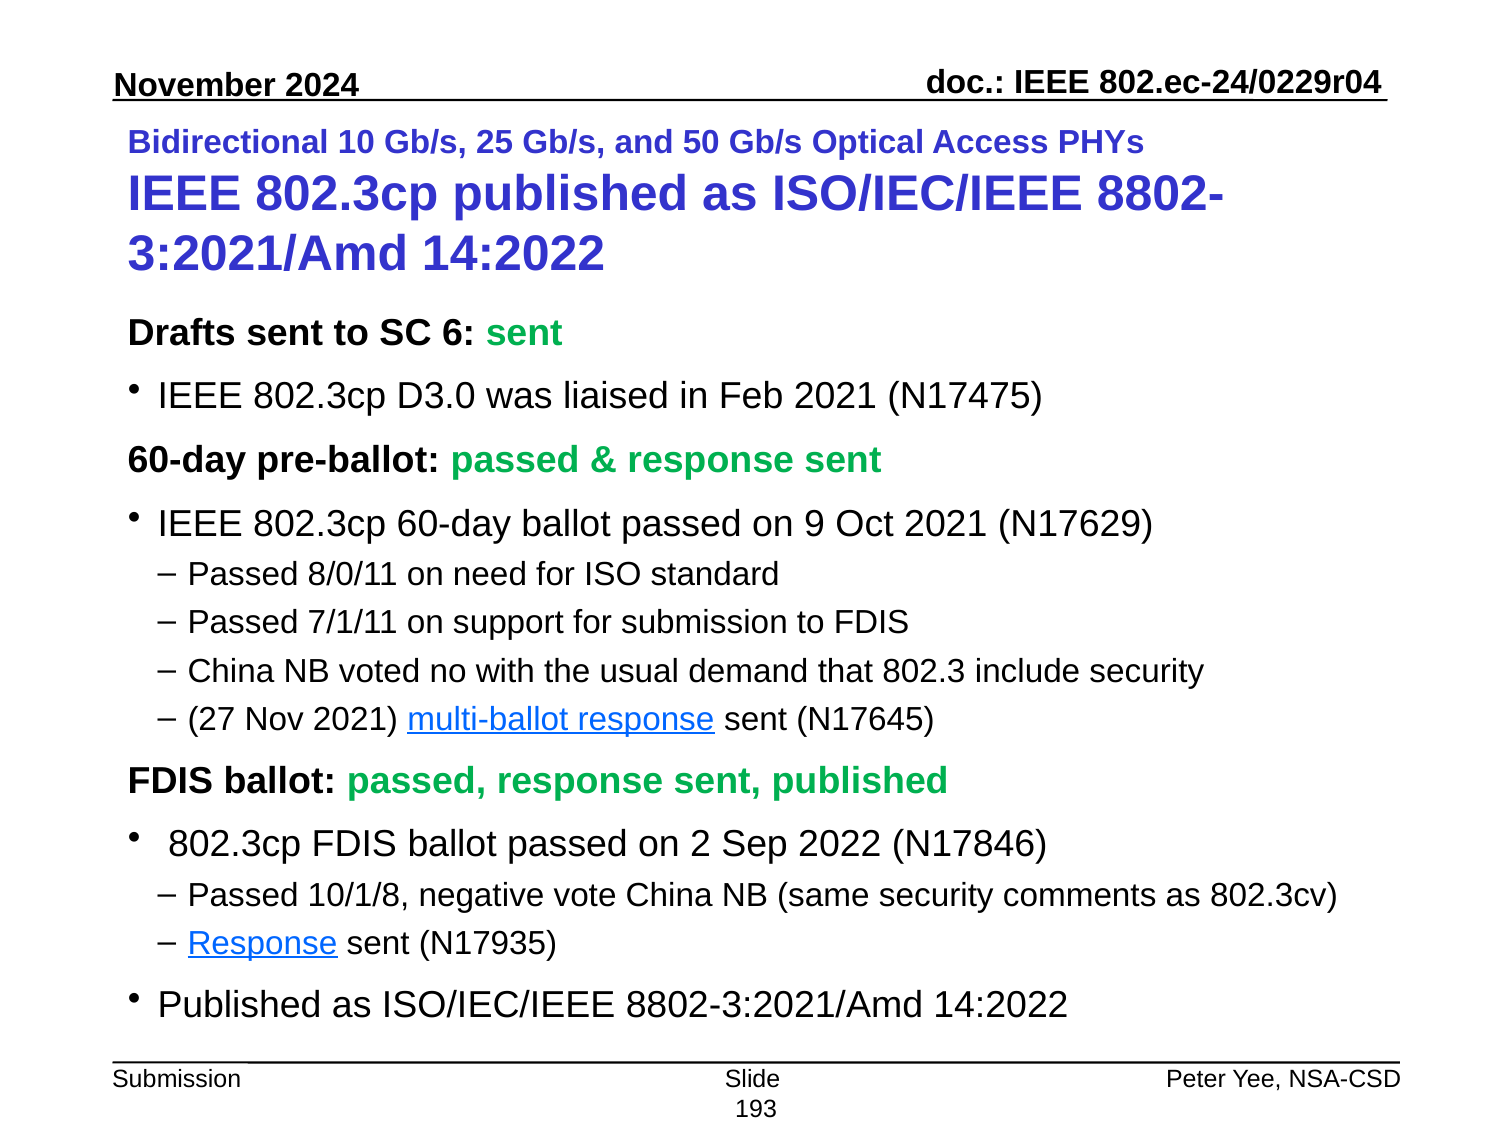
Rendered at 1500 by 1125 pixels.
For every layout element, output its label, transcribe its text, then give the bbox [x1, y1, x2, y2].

list Drafts sent to SC 6: sent IEEE 802.3cp D3.0 was liaised in Feb 2021 (N17475) 60-day pre-ballot: passed & response sent IEEE 802.3cp 60-day ballot passed on 9 Oct 2021 (N17629) Passed 8/0/11 on need for ISO standard Passed 7/1/11 on support for submission to FDIS China NB voted no with the usual demand that 802.3 include security (27 Nov 2021) multi-ballot response sent (N17645) FDIS ballot: passed, response sent, published 802.3cp FDIS ballot passed on 2 Sep 2022 (N17846) Passed 10/1/8, negative vote China NB (same security comments as 802.3cv) Response sent (N17935) Published as ISO/IEC/IEEE 8802-3:2021/Amd 14:2022 [112, 299, 1388, 975]
slide_number Slide 193 [709, 1061, 803, 1093]
footer Peter Yee, NSA-CSD [1164, 1061, 1402, 1093]
title Bidirectional 10 Gb/s, 25 Gb/s, and 50 Gb/s Optical Access PHYs IEEE 802.3cp published as ISO/IEC/IEEE 8802-3:2021/Amd 14:2022 [112, 112, 1388, 288]
